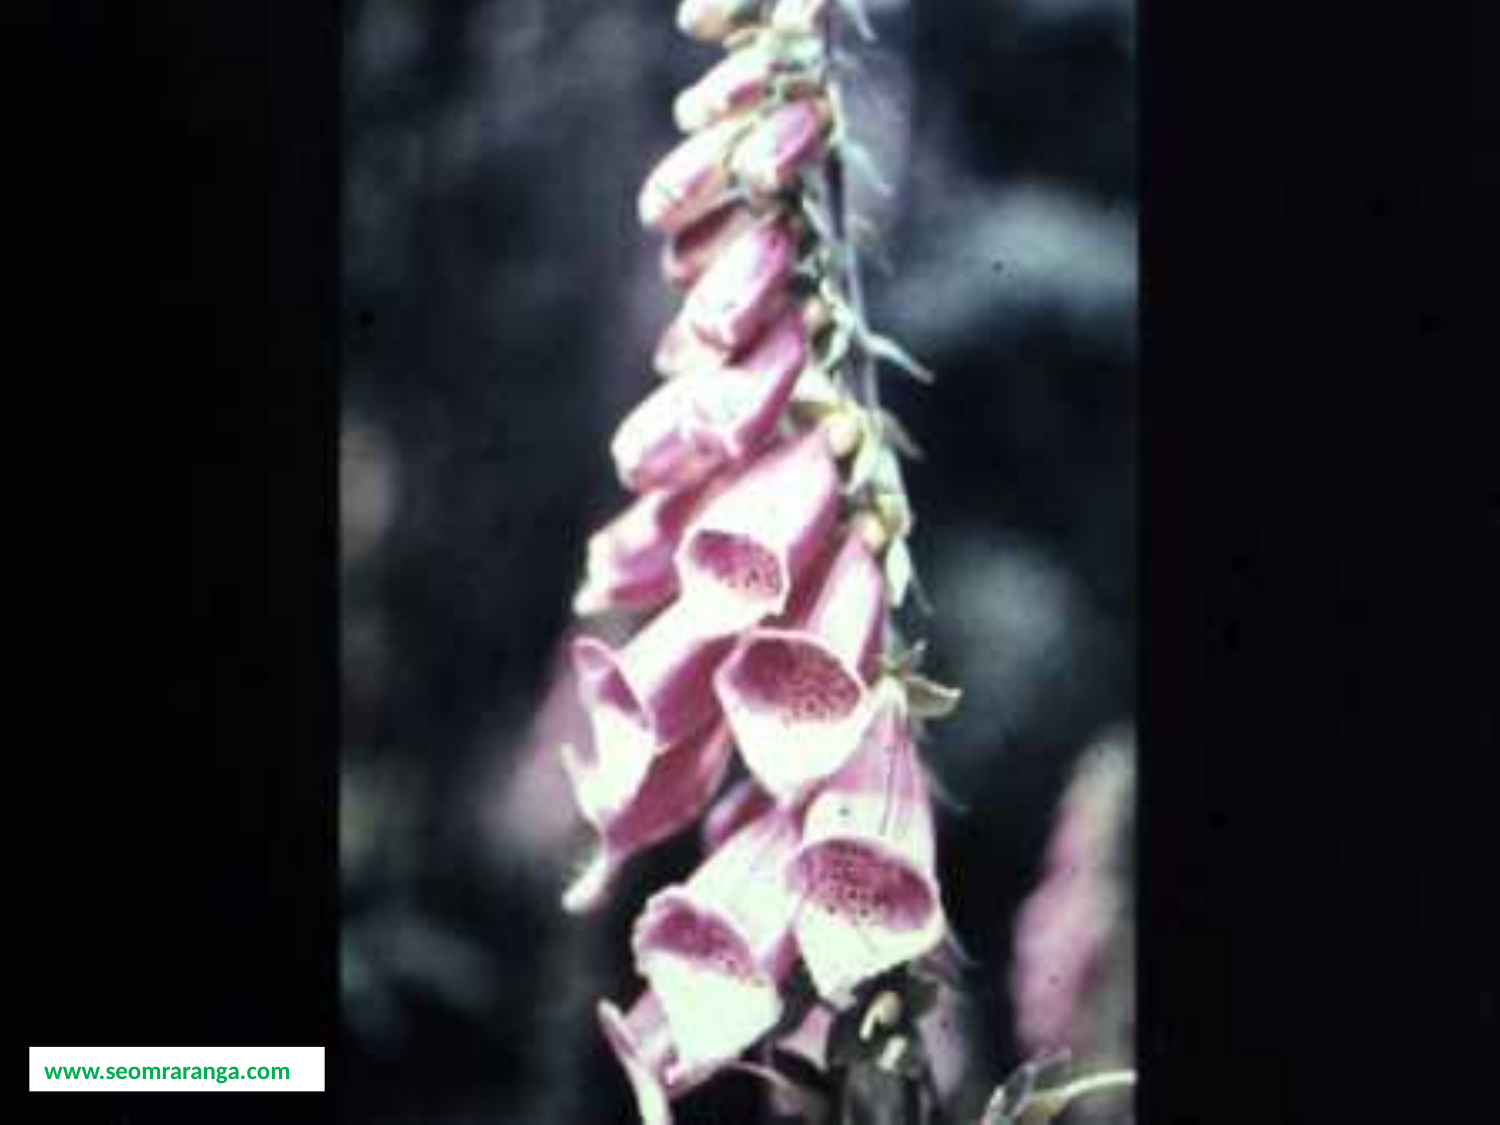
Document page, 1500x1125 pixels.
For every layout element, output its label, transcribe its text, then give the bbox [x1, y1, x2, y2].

picture [0, 0, 1500, 1125]
text_box www.seomraranga.com [29, 1046, 325, 1092]
